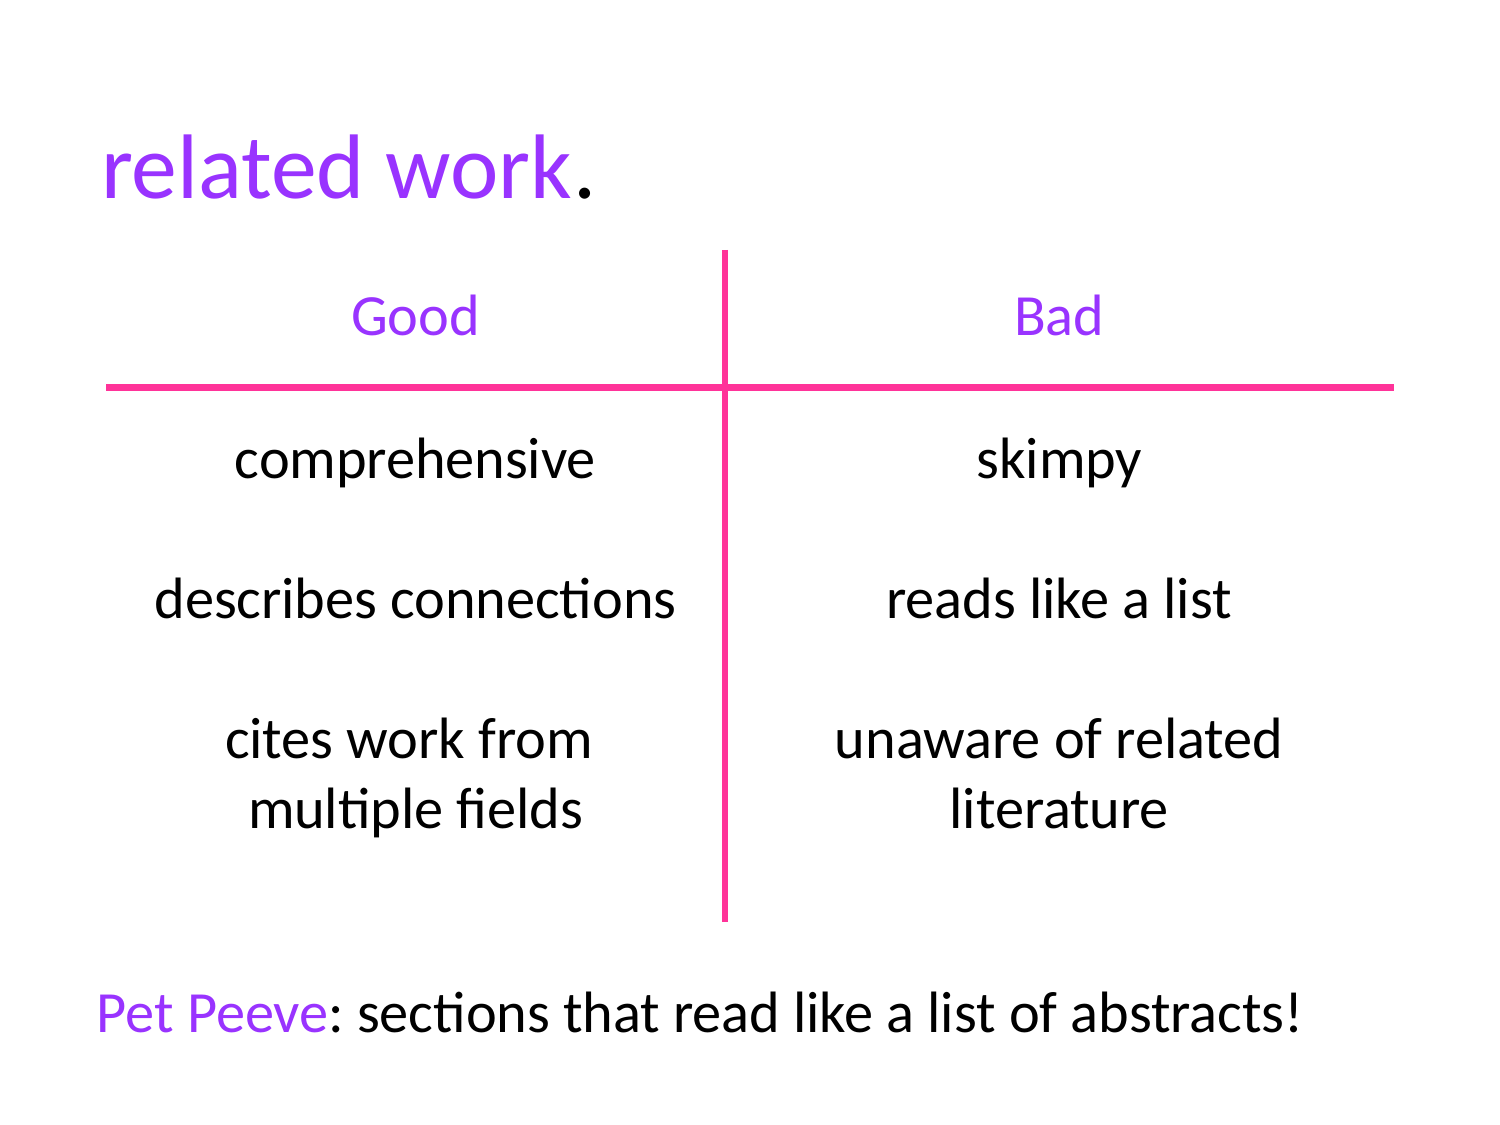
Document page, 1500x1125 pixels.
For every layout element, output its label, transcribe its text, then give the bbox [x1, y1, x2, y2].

text_box related work. [86, 99, 612, 225]
text_box skimpy reads like a list unaware of related literature [729, 412, 1394, 848]
text_box comprehensive describes connections cites work from multiple fields [106, 412, 720, 848]
text_box Good [106, 269, 720, 355]
text_box Pet Peeve: sections that read like a list of abstracts! [81, 966, 1320, 1052]
text_box Bad [729, 269, 1394, 355]
